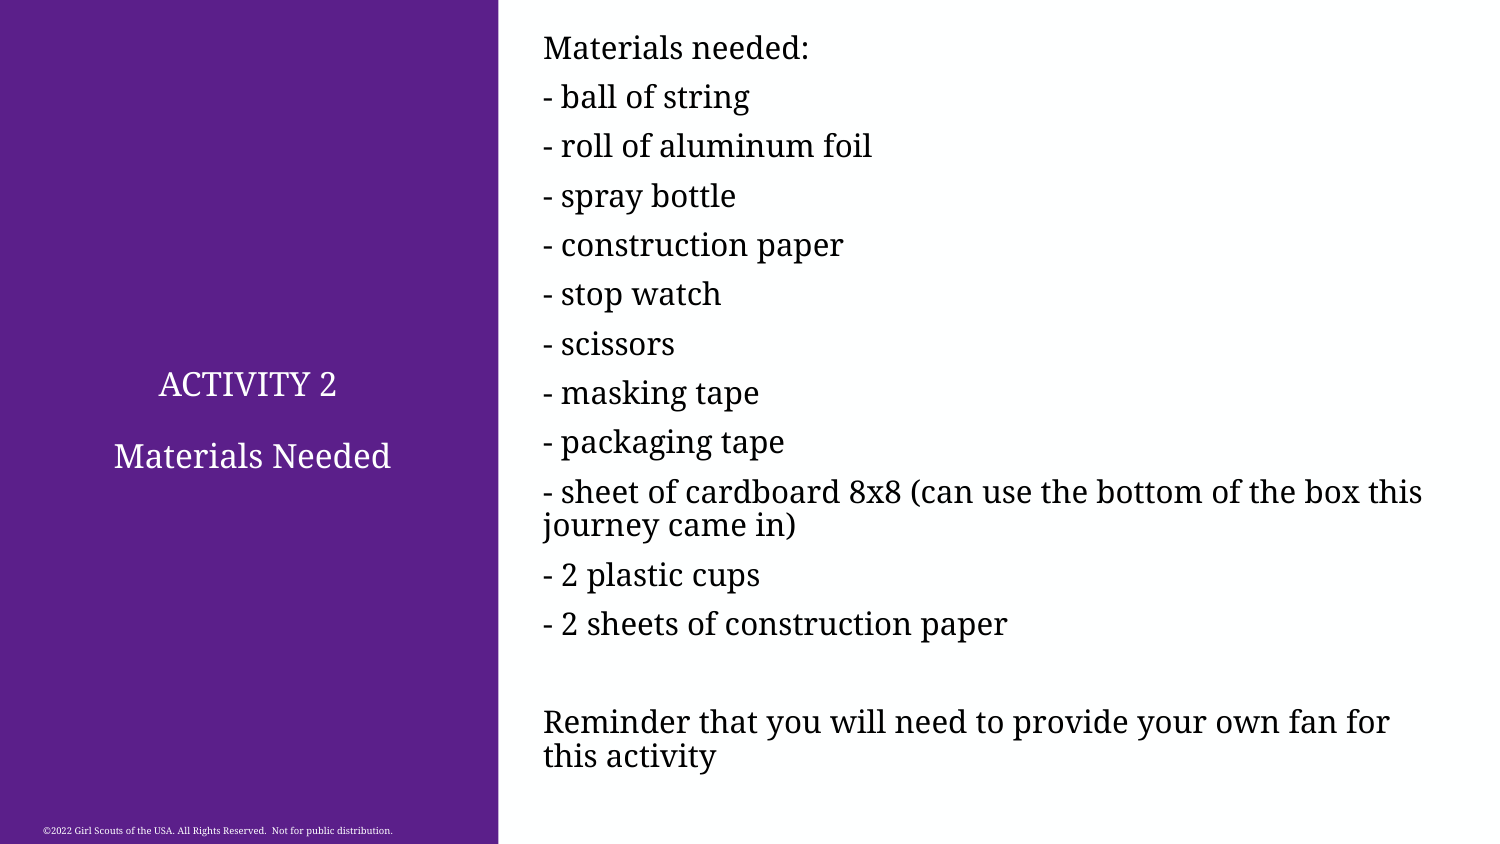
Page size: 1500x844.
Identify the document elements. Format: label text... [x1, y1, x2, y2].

text_box Materials needed: - ball of string - roll of aluminum foil - spray bottle - construction paper - stop watch - scissors - masking tape - packaging tape - sheet of cardboard 8x8 (can use the bottom of the box this journey came in) - 2 plastic cups - 2 sheets of construction paper Reminder that you will need to provide your own fan for this activity [528, 24, 1459, 823]
footer ©2022 Girl Scouts of the USA. All Rights Reserved. Not for public distribution. [28, 818, 959, 844]
title ACTIVITY 2 Materials Needed [27, 251, 478, 593]
